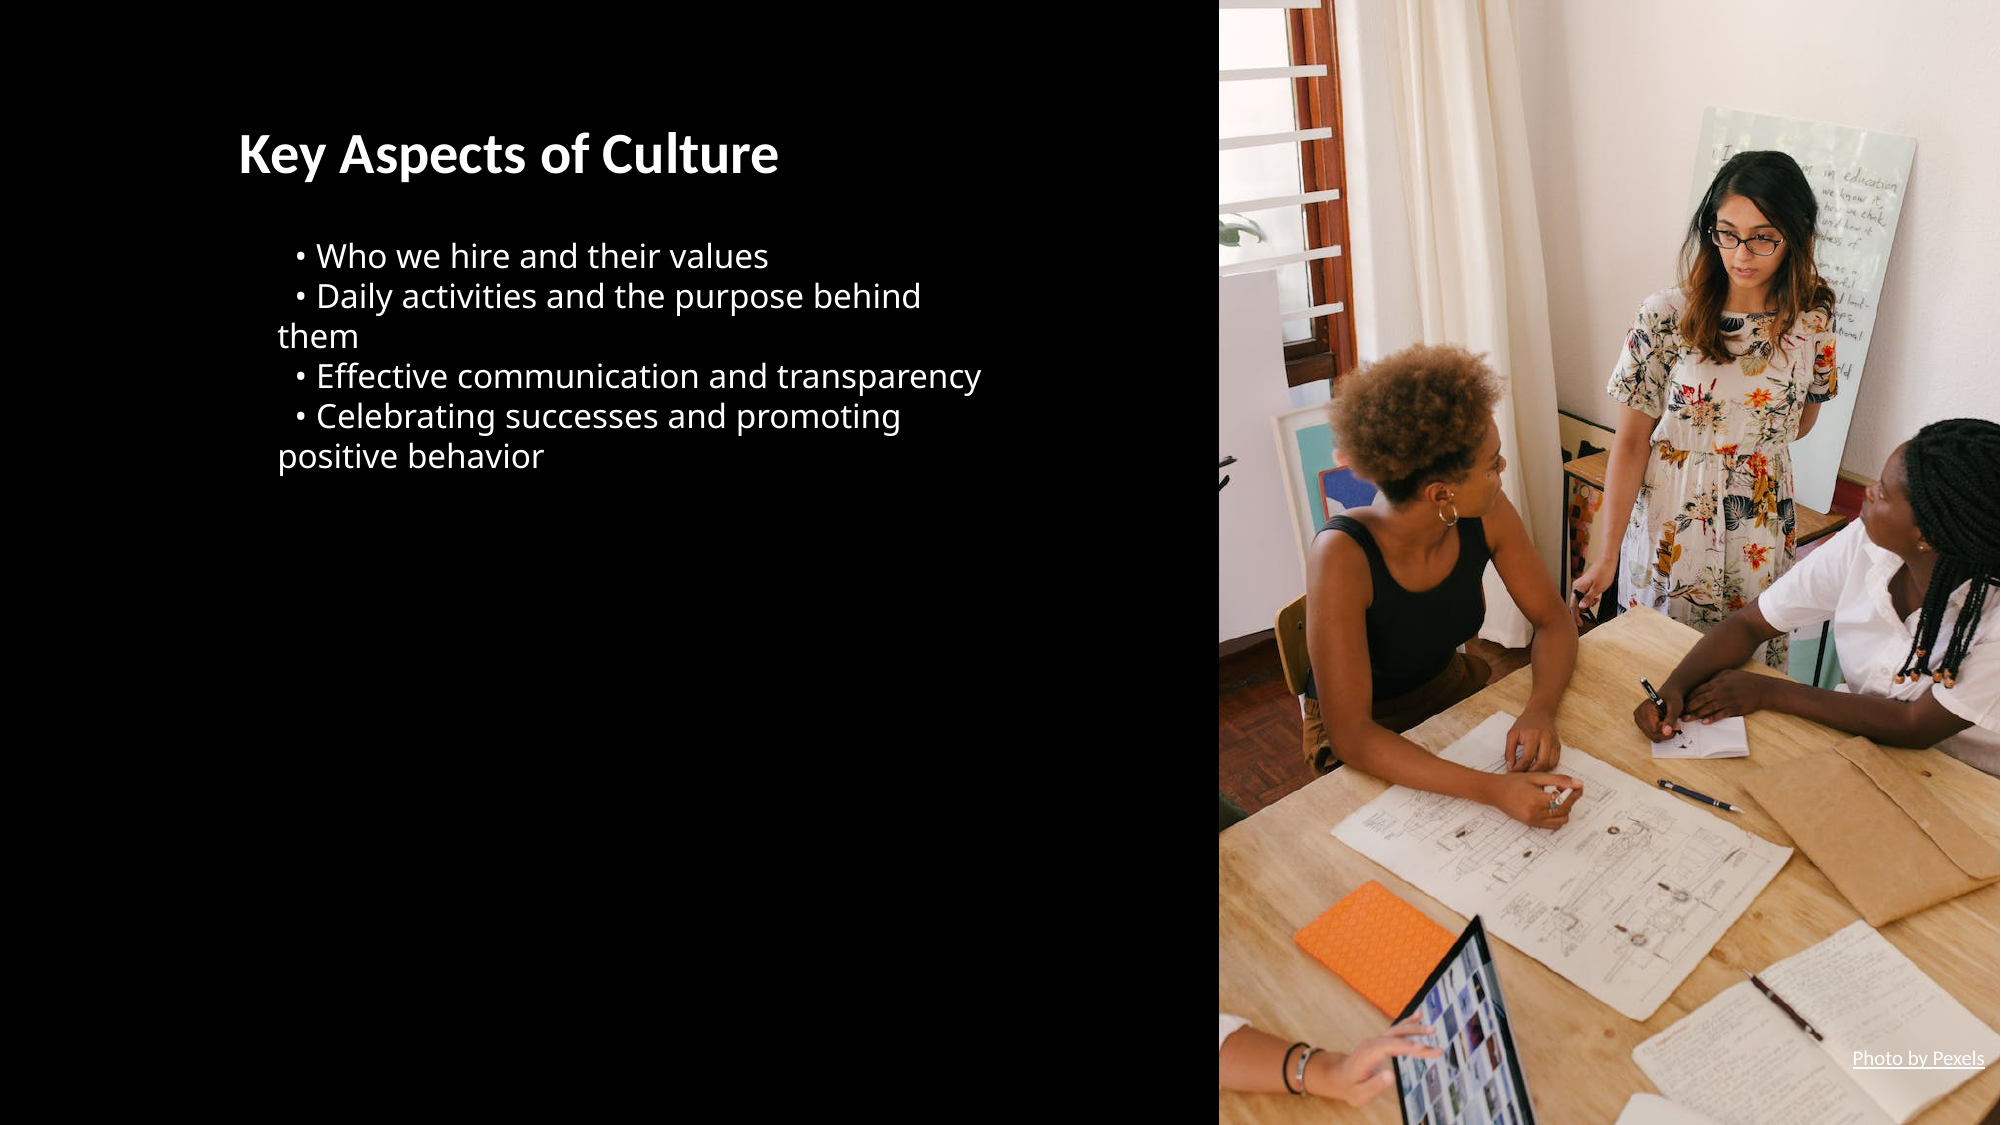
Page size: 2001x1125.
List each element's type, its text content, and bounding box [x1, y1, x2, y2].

picture [1219, 0, 2000, 1125]
text_box • Who we hire and their values [262, 217, 1013, 277]
text_box • Celebrating successes and promoting positive behavior [262, 397, 1013, 473]
text_box • Daily activities and the purpose behind them [262, 277, 1013, 337]
text_box Key Aspects of Culture [225, 112, 1219, 188]
text_box • Effective communication and transparency [262, 337, 1013, 397]
